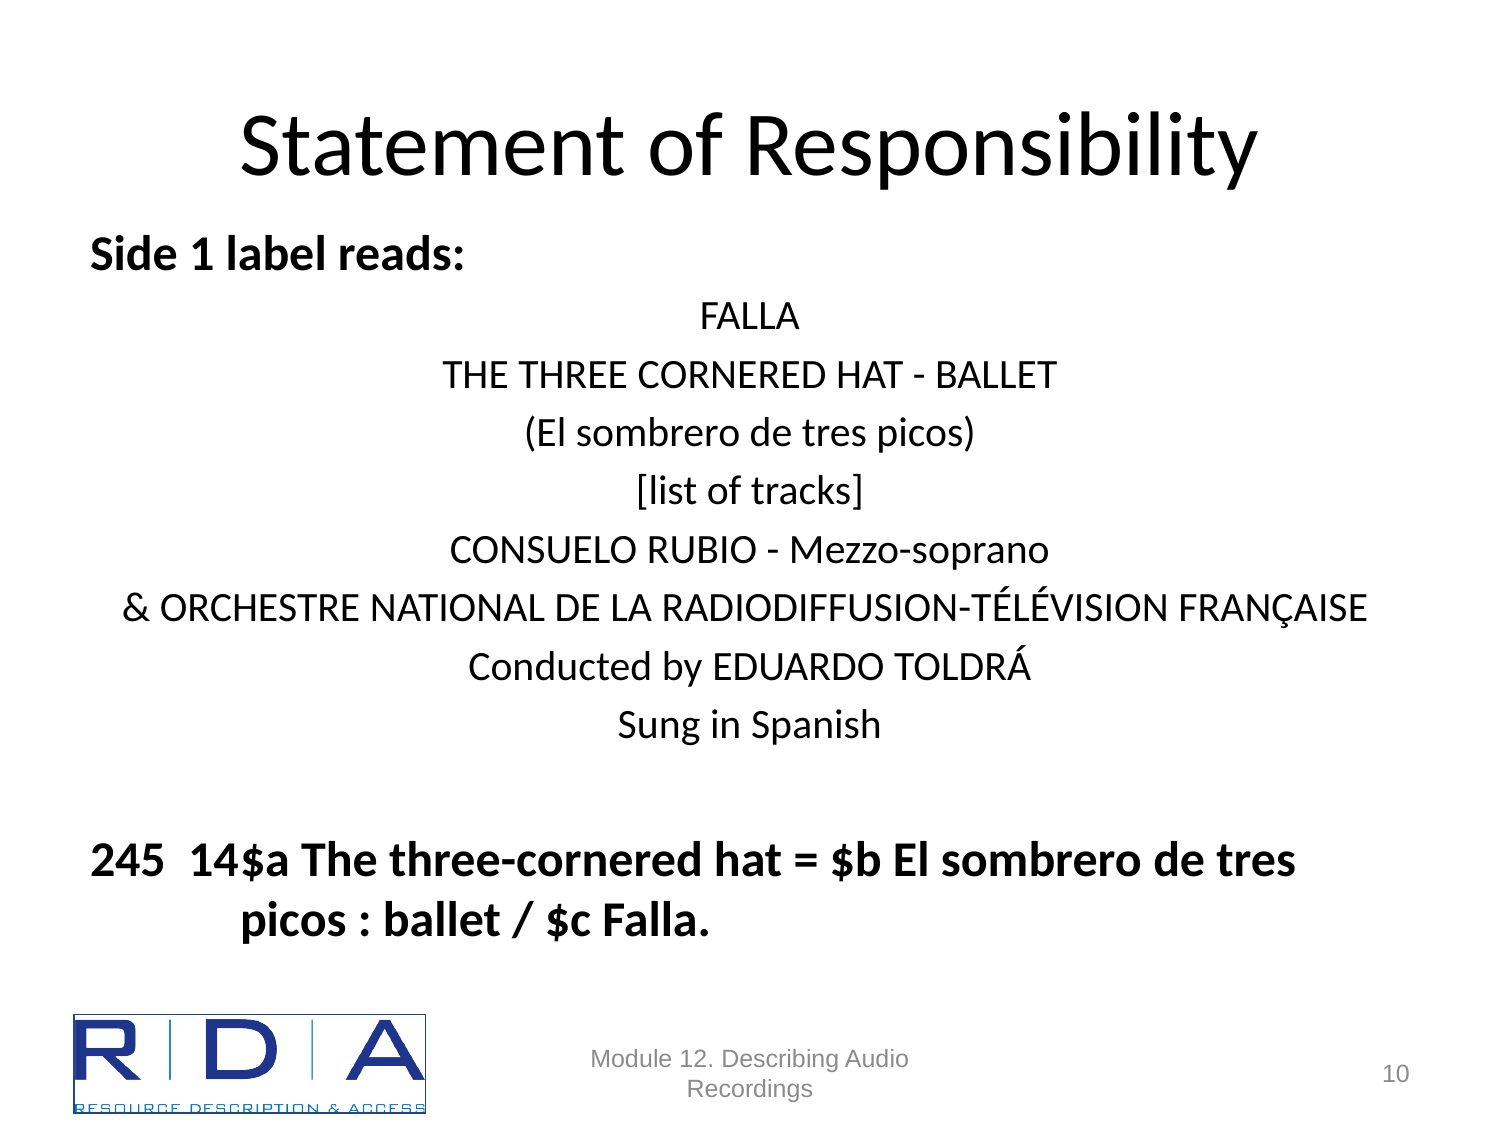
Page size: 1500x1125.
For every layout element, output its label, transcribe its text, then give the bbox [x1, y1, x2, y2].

title Statement of Responsibility [75, 45, 1425, 212]
footer Module 12. Describing Audio Recordings [512, 1042, 988, 1103]
list Side 1 label reads: falla THE THREE CORNERED HAT - BALLET (El sombrero de tres picos) [list of tracks] CONSUELO RUBIO - Mezzo-soprano & ORCHESTRE NATIONAL DE LA RADIODIFFUSION-Télévision française Conducted by Eduardo Toldrá Sung in Spanish 245 14 $a The three-cornered hat = $b El sombrero de tres picos : ballet / $c Falla. [75, 212, 1425, 1005]
slide_number 10 [1074, 1042, 1425, 1103]
picture [75, 1015, 425, 1112]
